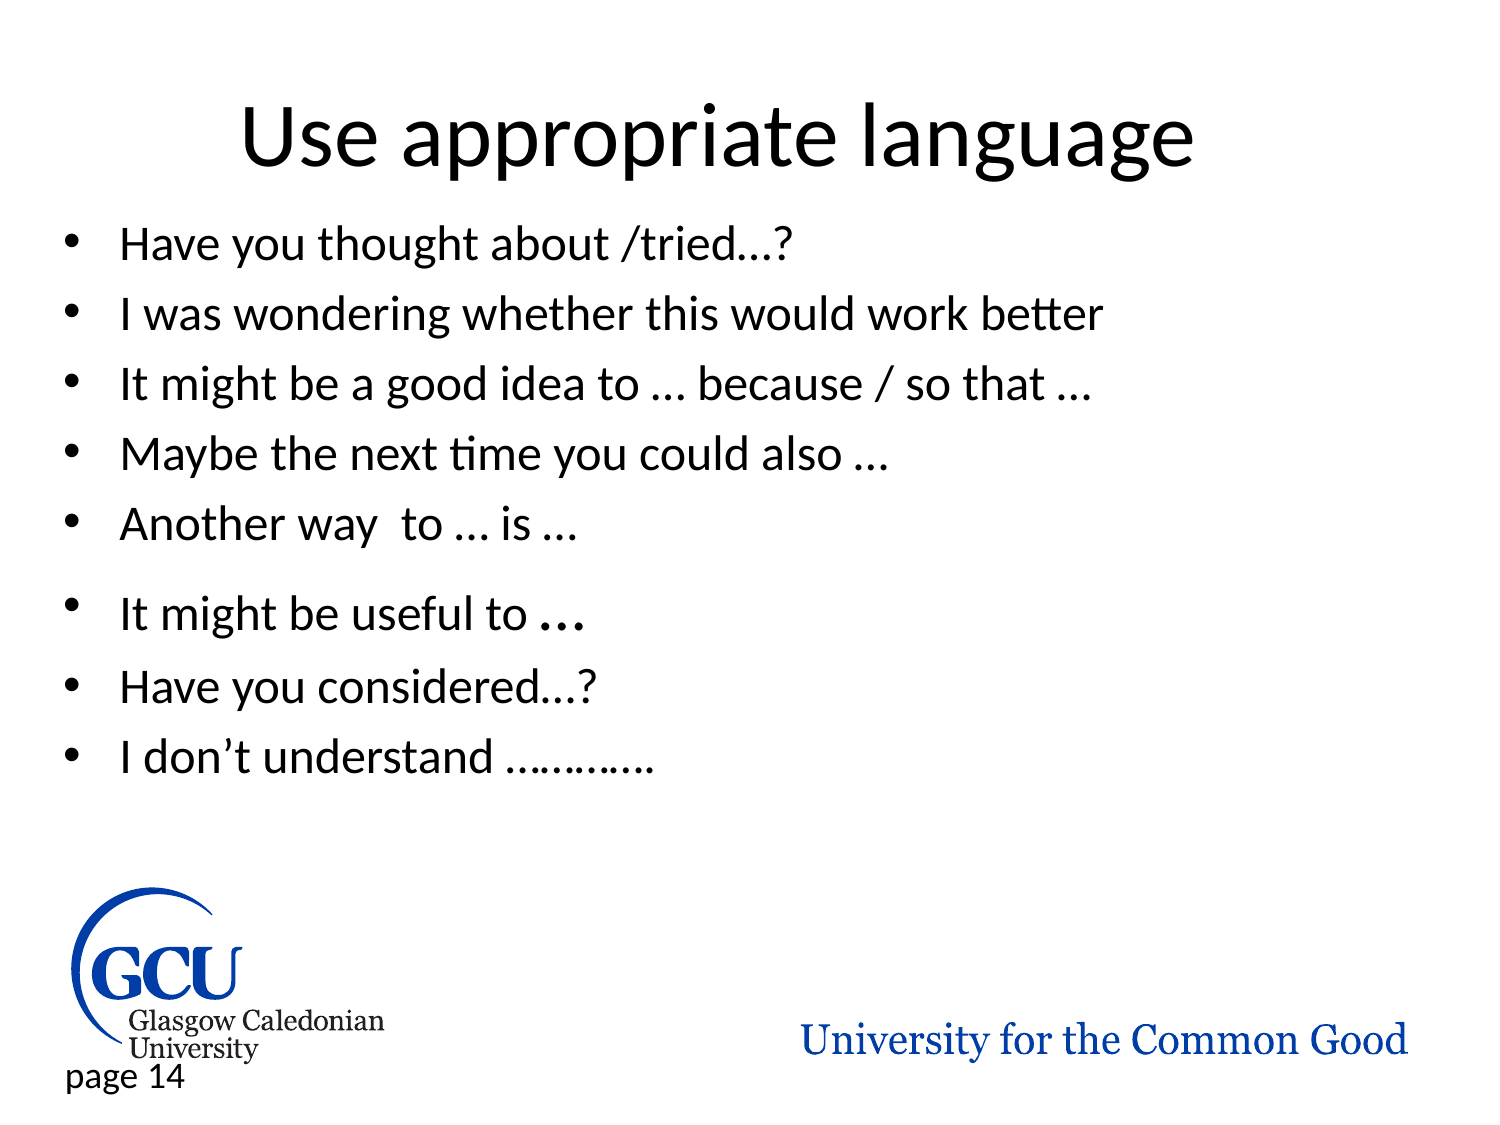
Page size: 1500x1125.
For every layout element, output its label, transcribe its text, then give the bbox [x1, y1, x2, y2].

slide_number page 14 [50, 1043, 225, 1107]
title Use appropriate language [50, 67, 1388, 200]
list Have you thought about /tried…? I was wondering whether this would work better It might be a good idea to … because / so that … Maybe the next time you could also … Another way to … is … It might be useful to … Have you considered…? I don’t understand …………. [48, 203, 1386, 1012]
